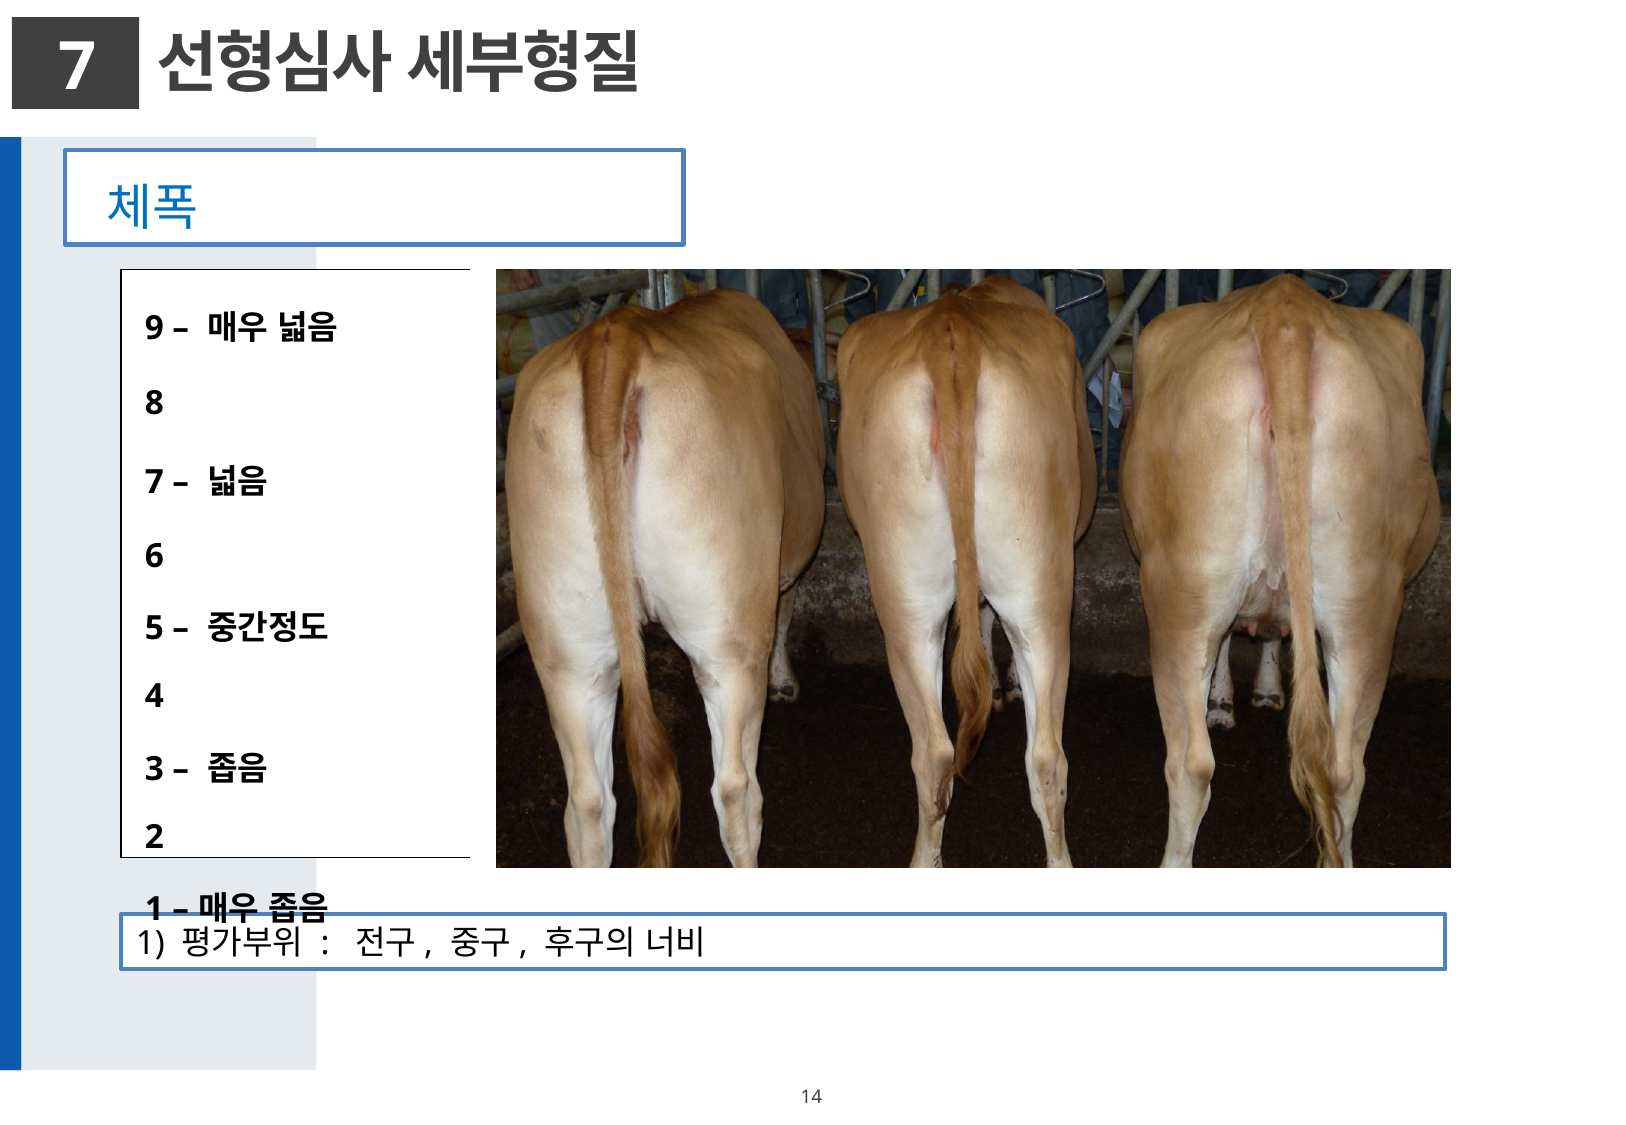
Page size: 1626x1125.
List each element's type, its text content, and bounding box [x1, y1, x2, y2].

picture [495, 269, 1451, 868]
text_box 7 [11, 17, 139, 109]
slide_number 14 [621, 1083, 1001, 1112]
text_box 선형심사 세부형질 [139, 7, 955, 112]
text_box 1) 평가부위 : 전구, 중구, 후구의 너비 [119, 912, 1447, 971]
text_box 체폭 [63, 148, 686, 247]
table_header 9 – 매우 넓음 8 7 – 넓음 6 5 – 중간정도 4 3 – 좁음 2 1 –매우 좁음 [122, 270, 470, 857]
